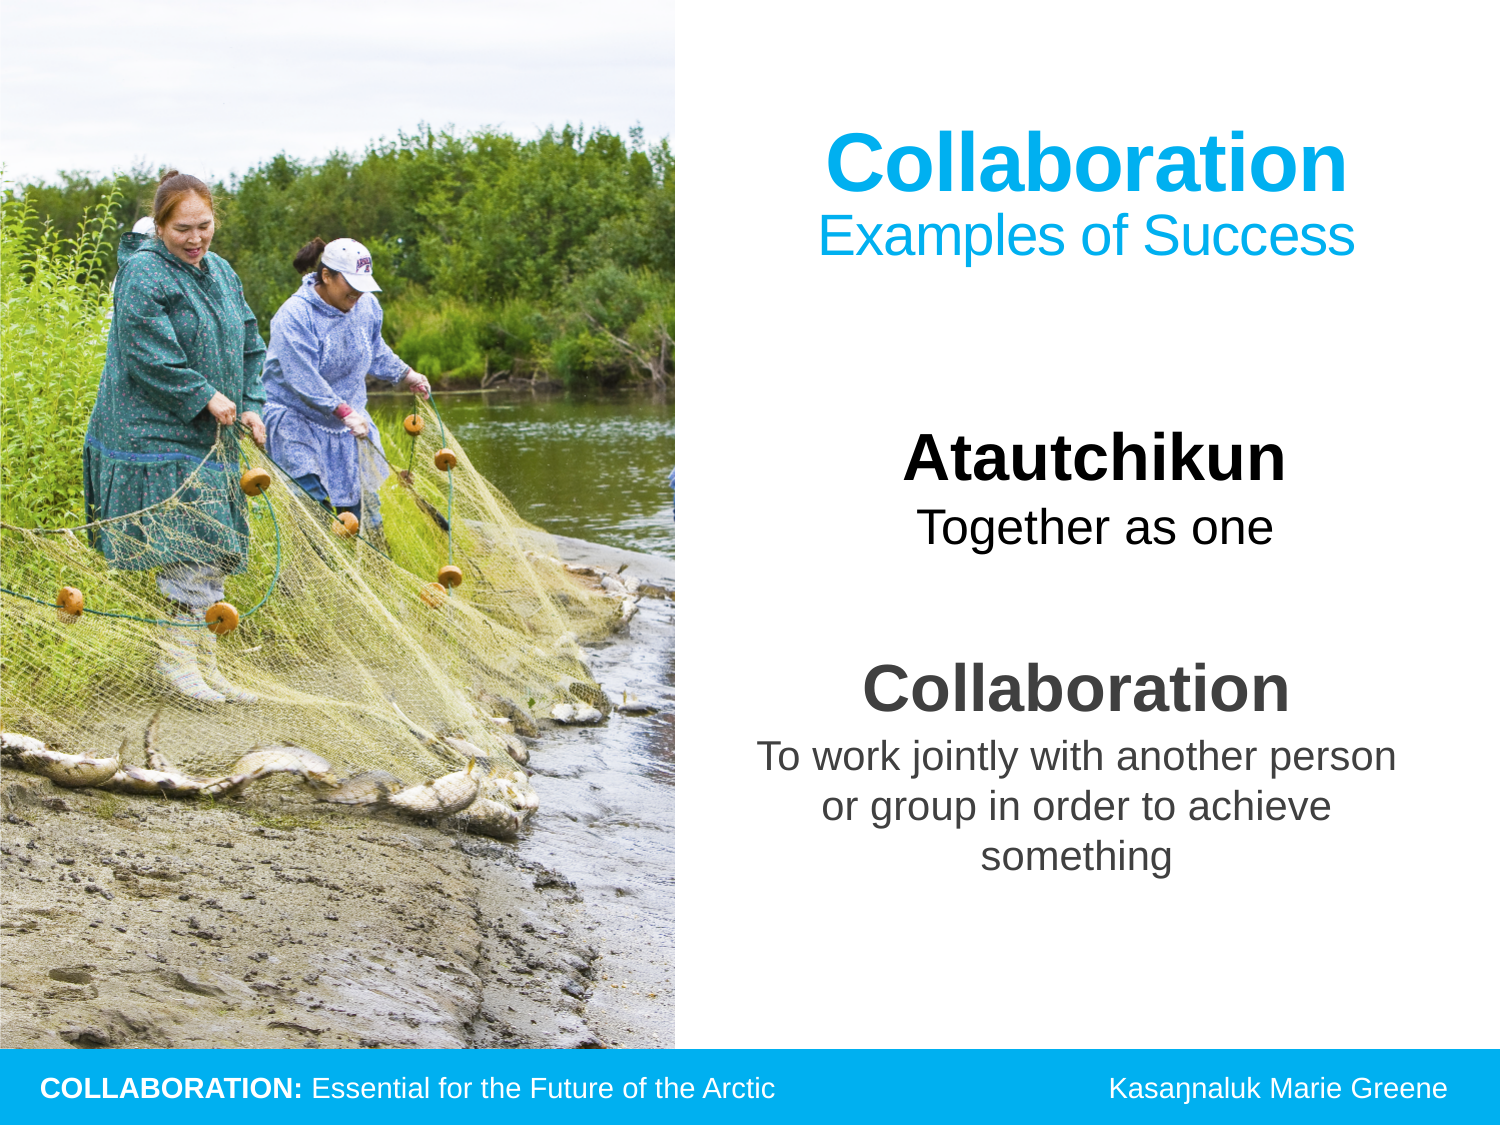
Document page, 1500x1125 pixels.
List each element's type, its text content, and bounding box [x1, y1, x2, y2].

picture [0, 0, 676, 1048]
list Collaboration To work jointly with another person or group in order to achieve something [741, 637, 1413, 1045]
text_box Atautchikun Together as one [720, 406, 1471, 562]
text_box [0, 1048, 1500, 1125]
title Collaboration Examples of Success [699, 100, 1475, 276]
